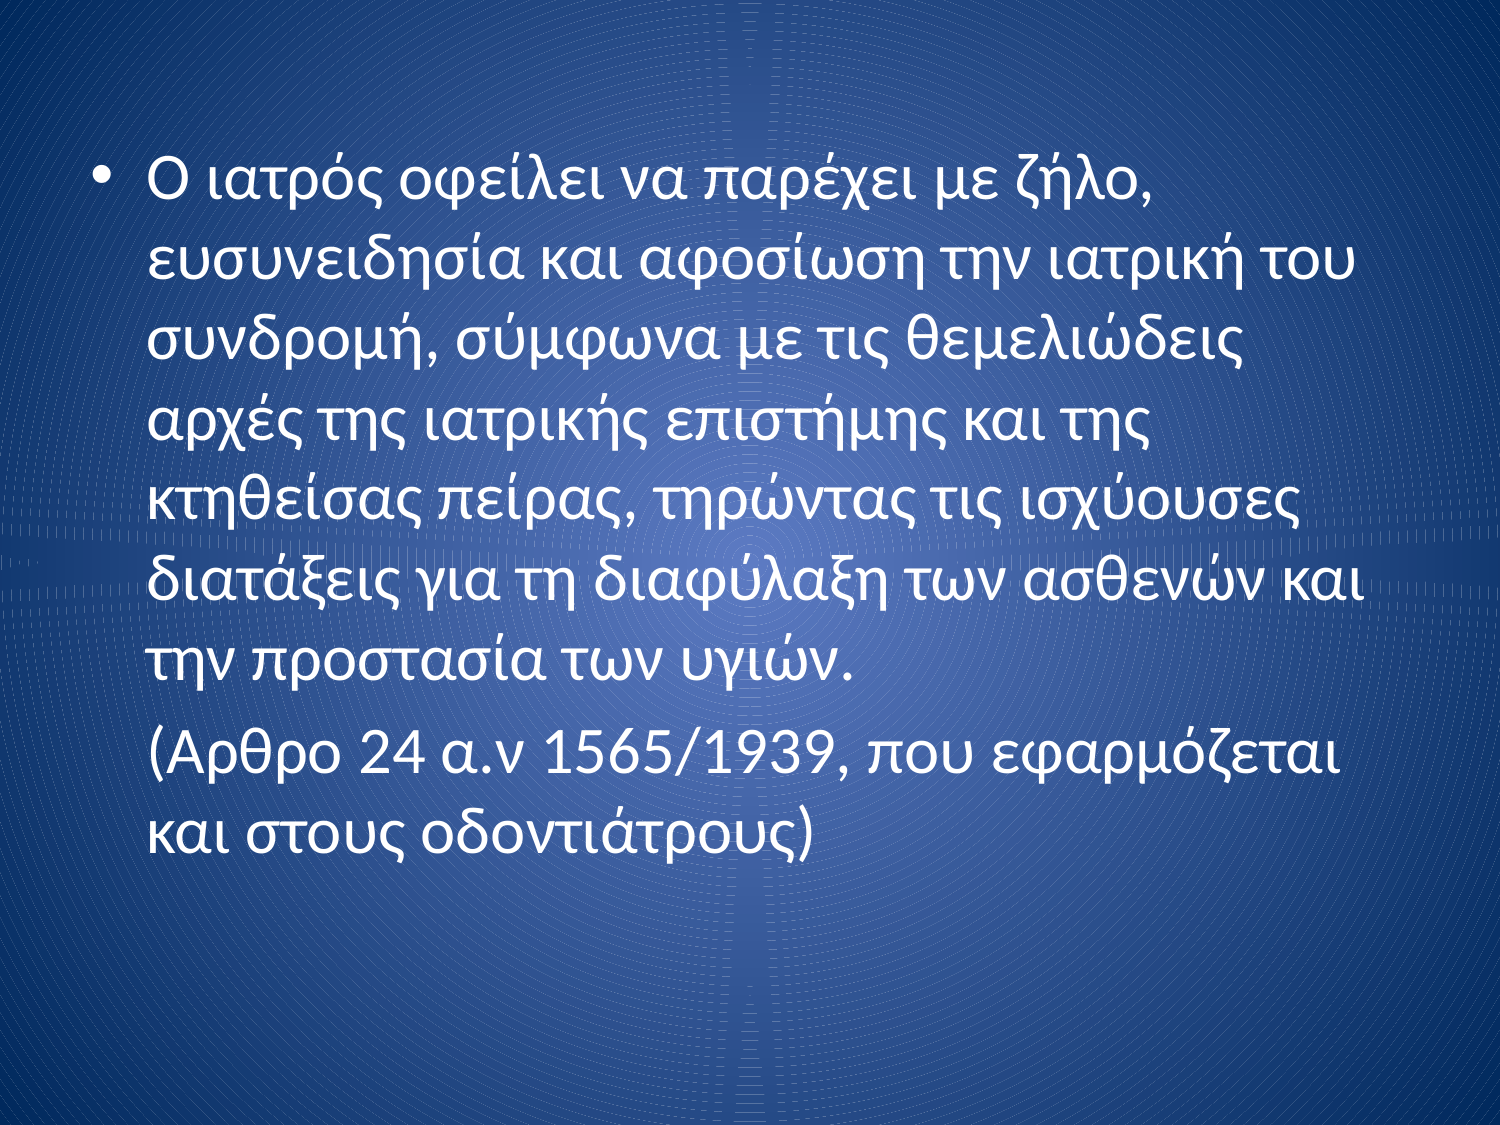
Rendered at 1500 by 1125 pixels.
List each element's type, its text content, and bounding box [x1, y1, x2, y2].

list Ο ιατρός οφείλει να παρέχει με ζήλο, ευσυνειδησία και αφοσίωση την ιατρική του συνδρομή, σύμφωνα με τις θεμελιώδεις αρχές της ιατρικής επιστήμης και της κτηθείσας πείρας, τηρώντας τις ισχύουσες διατάξεις για τη διαφύλαξη των ασθενών και την προστασία των υγιών. (Αρθρο 24 α.ν 1565/1939, που εφαρμόζεται και στους οδοντιάτρους) [75, 125, 1425, 1005]
